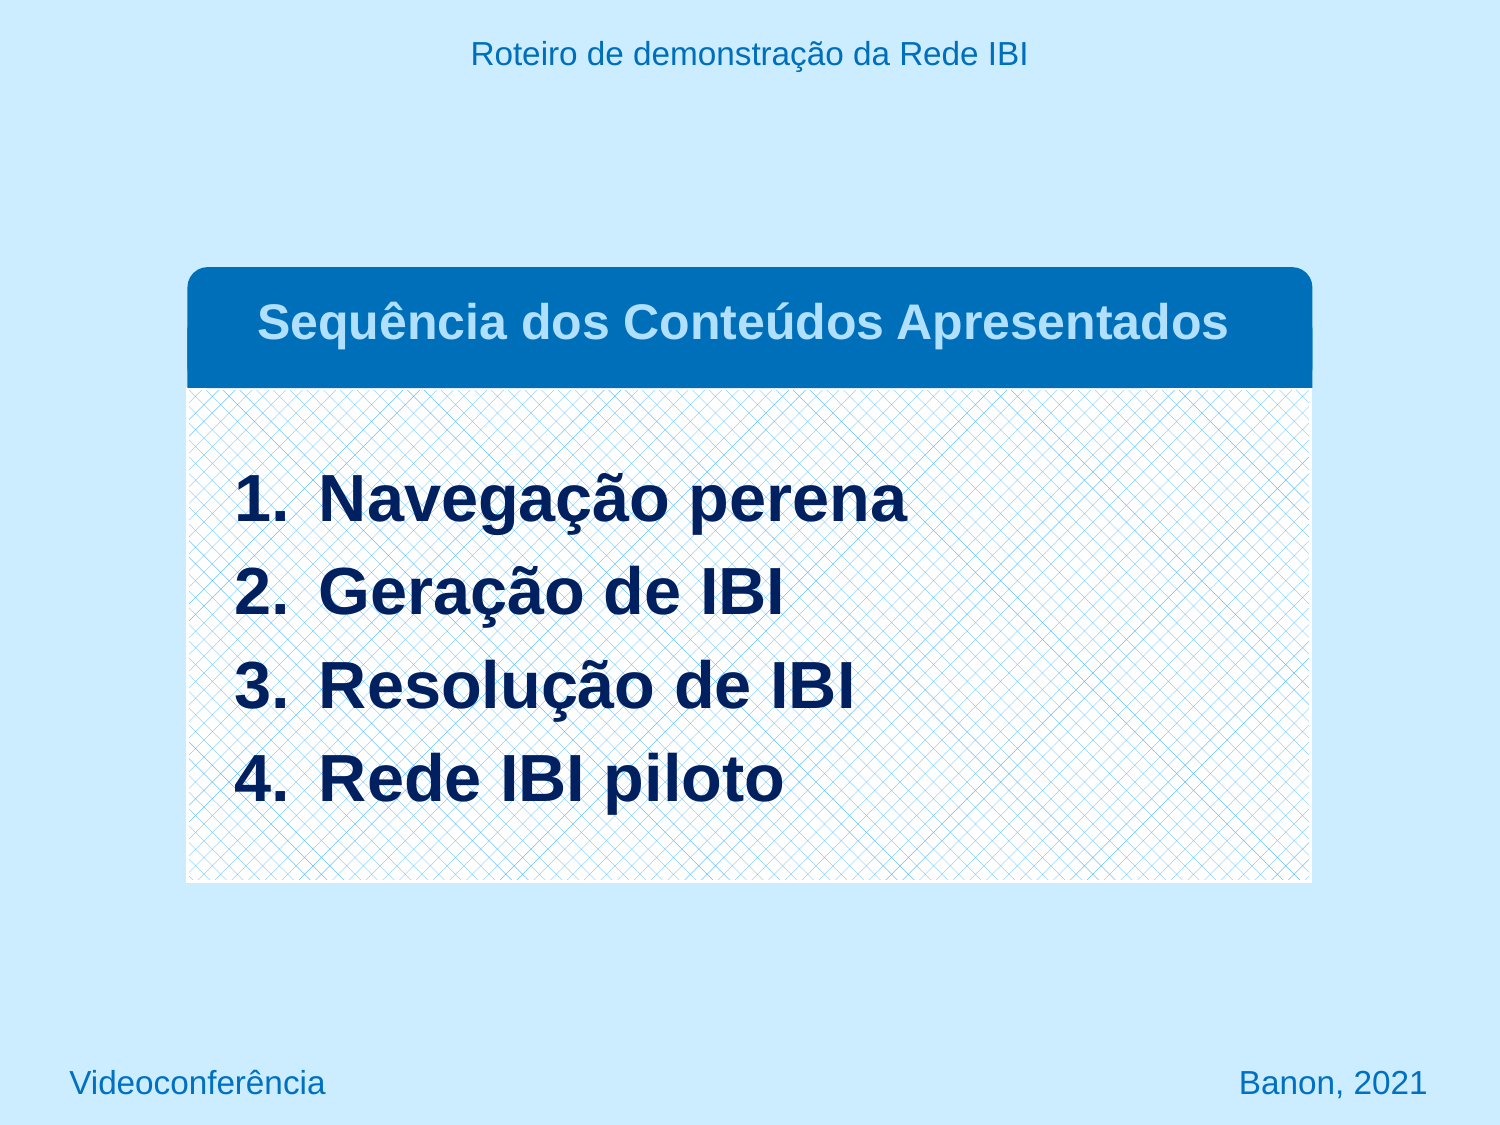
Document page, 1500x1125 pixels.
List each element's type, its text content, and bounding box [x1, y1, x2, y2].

text_box Roteiro de demonstração da Rede IBI [0, 24, 1500, 80]
text_box Videoconferência Banon, 2021 [0, 1049, 1500, 1113]
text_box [187, 266, 1313, 882]
